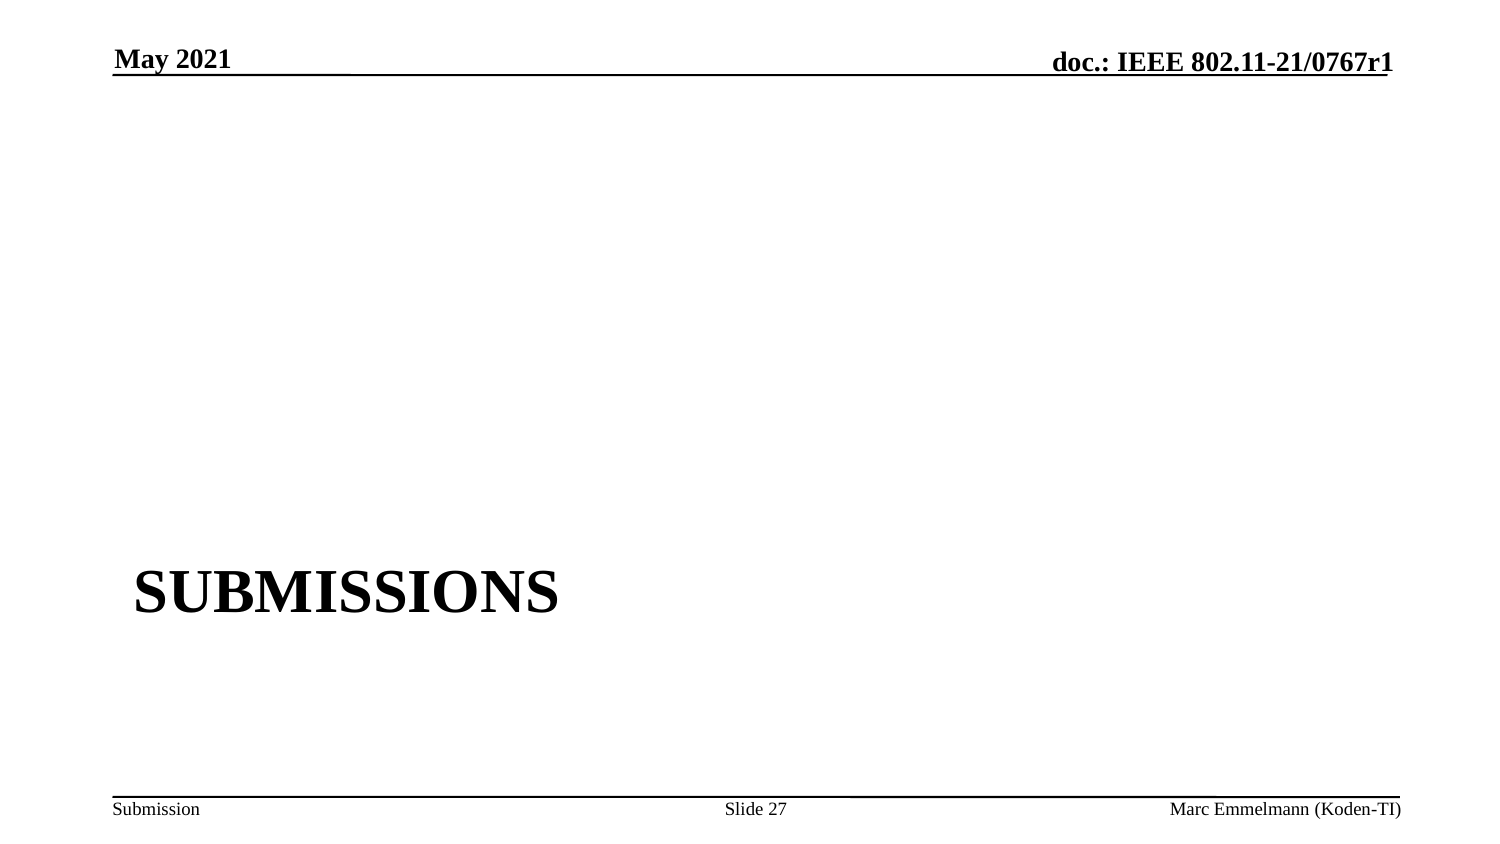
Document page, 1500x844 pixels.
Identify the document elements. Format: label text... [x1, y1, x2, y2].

footer Marc Emmelmann (Koden-TI) [878, 796, 1402, 820]
slide_number Slide 27 [712, 796, 800, 842]
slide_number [114, 40, 423, 75]
title Submissions [118, 541, 1394, 710]
